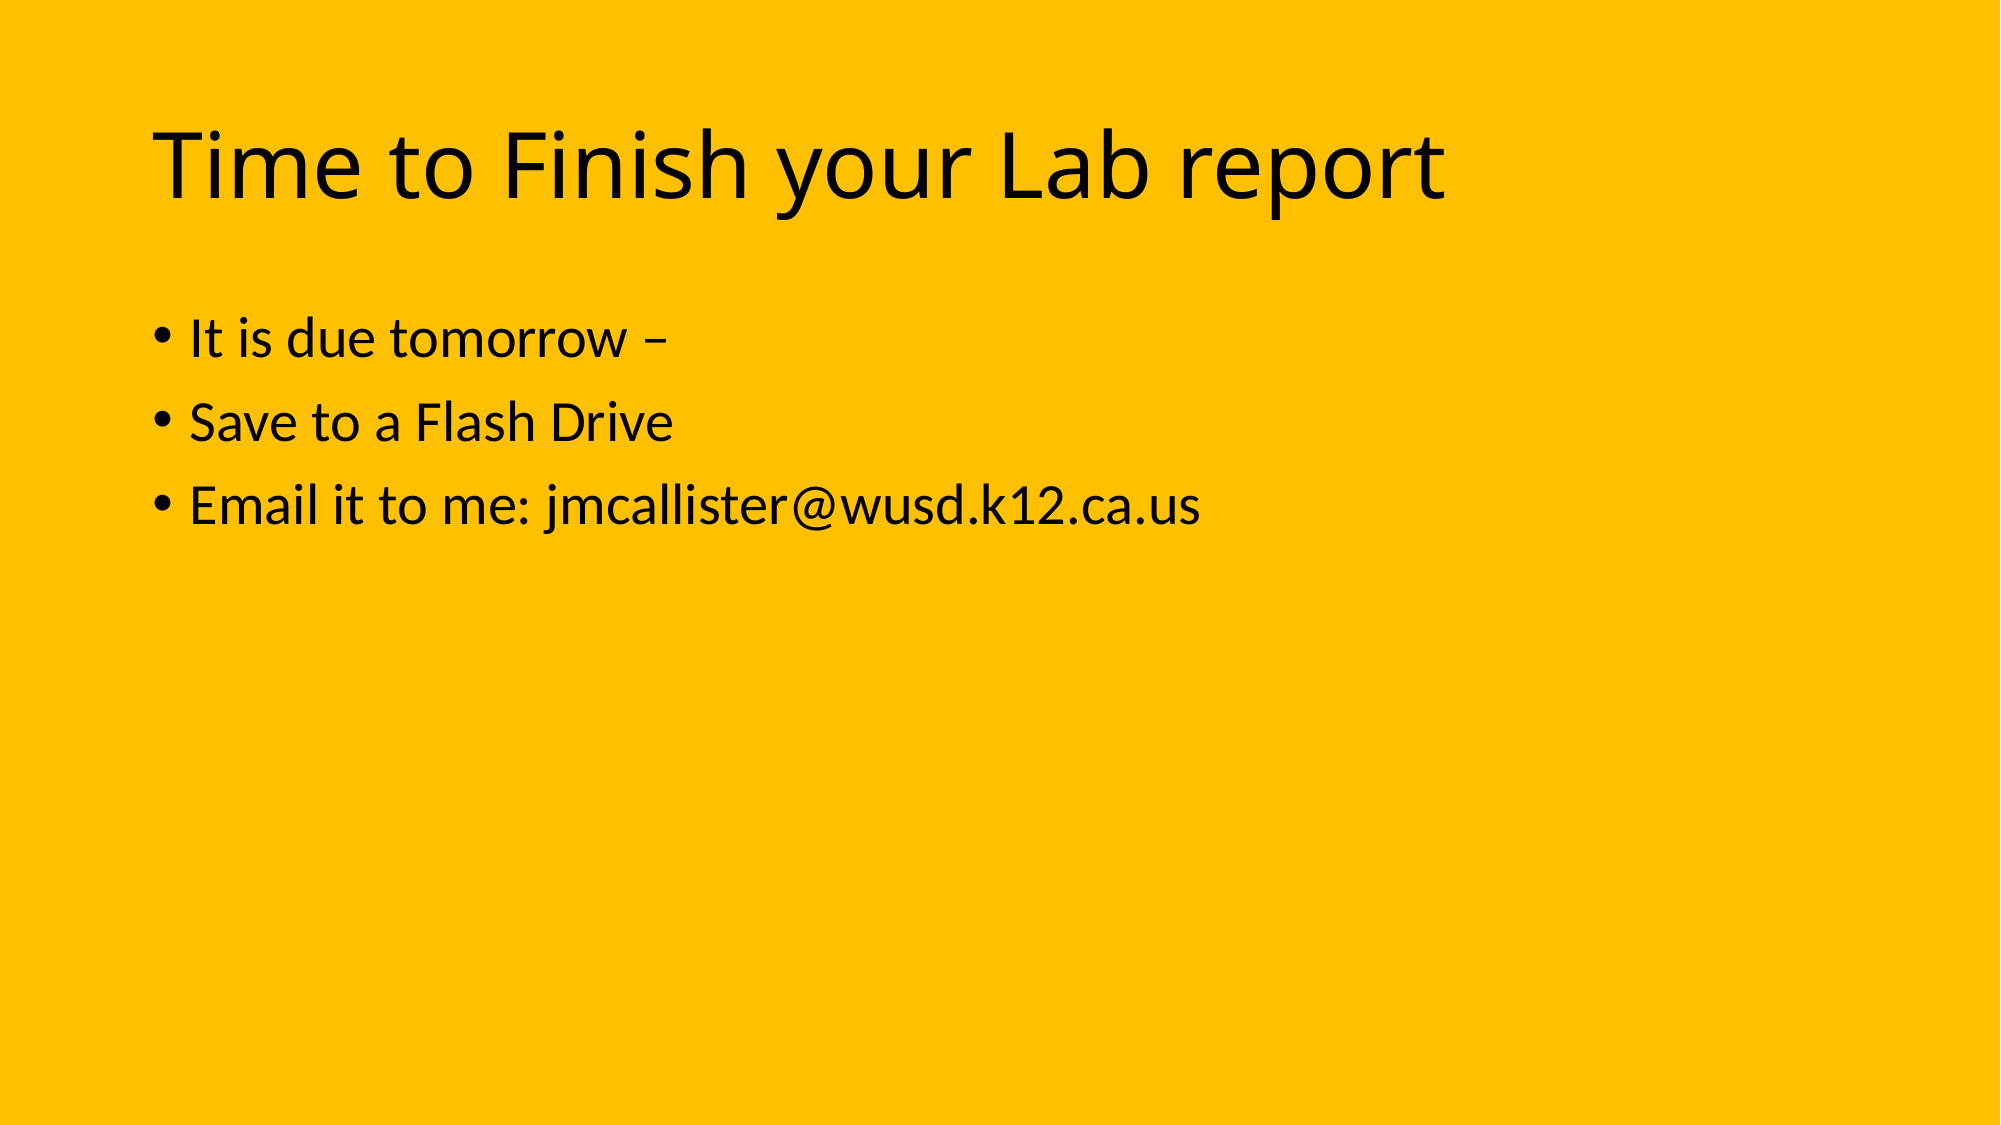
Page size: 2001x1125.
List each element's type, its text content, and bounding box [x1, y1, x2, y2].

title Time to Finish your Lab report [137, 59, 1863, 278]
list It is due tomorrow – Save to a Flash Drive Email it to me: jmcallister@wusd.k12.ca.us [137, 299, 1863, 1014]
